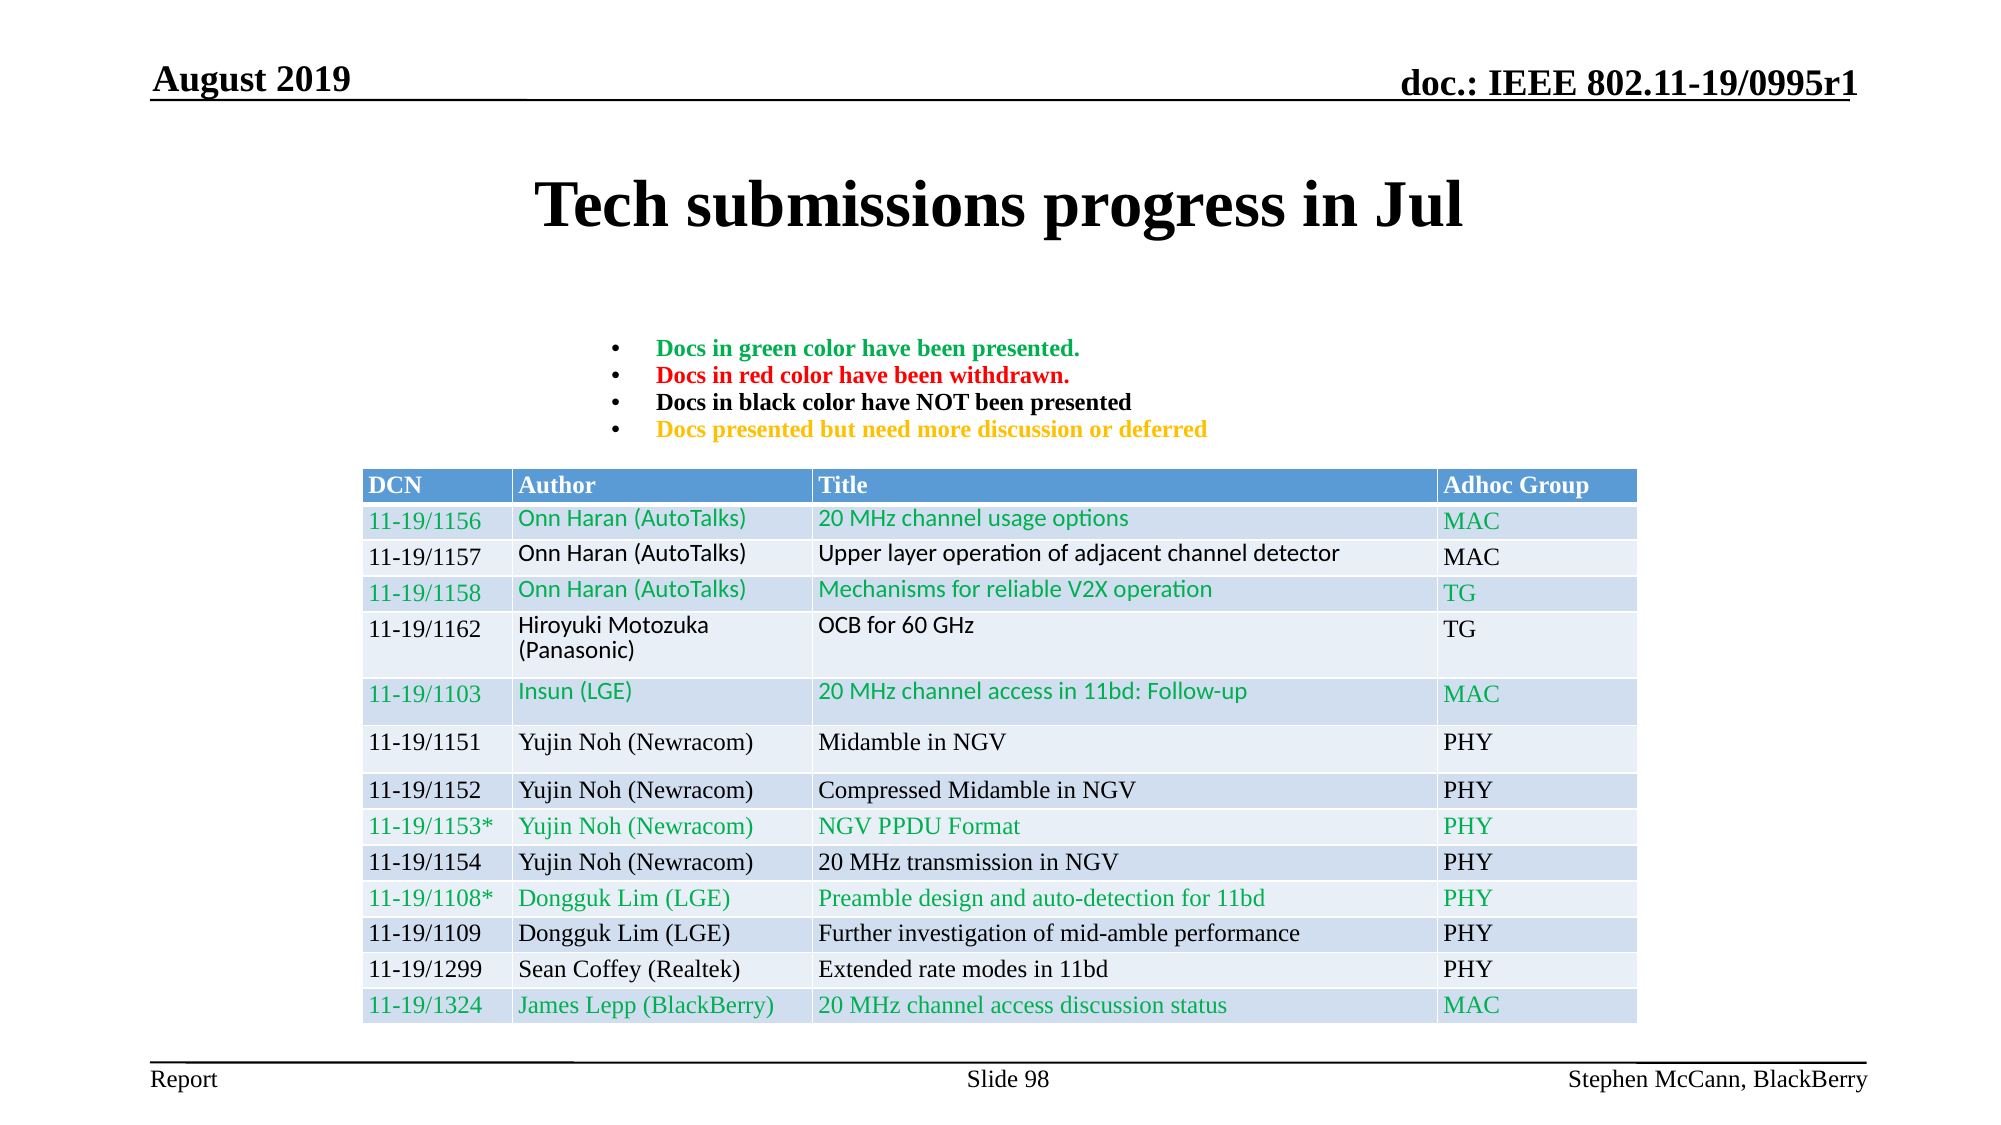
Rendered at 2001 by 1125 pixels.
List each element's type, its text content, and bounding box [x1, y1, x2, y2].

table_cell TG [1438, 577, 1637, 611]
table_header DCN [363, 469, 512, 502]
table_cell NGV PPDU Format [813, 810, 1437, 844]
table_cell MAC [1438, 507, 1637, 539]
table_cell MAC [1438, 679, 1637, 725]
title Tech submissions progress in Jul [149, 112, 1850, 288]
table_cell Dongguk Lim (LGE) [513, 882, 812, 916]
table_cell PHY [1438, 774, 1637, 808]
table_header Author [513, 469, 812, 502]
table_cell Yujin Noh (Newracom) [513, 846, 812, 880]
table_cell PHY [1438, 846, 1637, 880]
table_cell 11-19/1299 [363, 953, 512, 987]
table_cell PHY [1438, 726, 1637, 772]
table_cell 11-19/1109 [363, 918, 512, 952]
table_cell Dongguk Lim (LGE) [513, 918, 812, 952]
table_cell 20 MHz channel usage options [813, 507, 1437, 539]
table_cell Sean Coffey (Realtek) [513, 953, 812, 987]
table_cell 20 MHz channel access discussion status [813, 989, 1437, 1023]
table_cell TG [1438, 613, 1637, 677]
table_cell PHY [1438, 882, 1637, 916]
table_cell Yujin Noh (Newracom) [513, 774, 812, 808]
table_cell Yujin Noh (Newracom) [513, 810, 812, 844]
footer Stephen McCann, BlackBerry [1171, 1061, 1869, 1093]
table_cell MAC [1438, 541, 1637, 575]
table_cell Mechanisms for reliable V2X operation [813, 577, 1437, 611]
table_cell 11-19/1156 [363, 507, 512, 539]
table_cell Upper layer operation of adjacent channel detector [813, 541, 1437, 575]
table_cell Preamble design and auto-detection for 11bd [813, 882, 1437, 916]
table_header Adhoc Group [1438, 469, 1637, 502]
table_cell OCB for 60 GHz [813, 613, 1437, 677]
table_cell 11-19/1162 [363, 613, 512, 677]
table_cell Further investigation of mid-amble performance [813, 918, 1437, 952]
table_cell 20 MHz transmission in NGV [813, 846, 1437, 880]
table_cell Compressed Midamble in NGV [813, 774, 1437, 808]
table_cell 11-19/1158 [363, 577, 512, 611]
table_cell Yujin Noh (Newracom) [513, 726, 812, 772]
table_cell Hiroyuki Motozuka (Panasonic) [513, 613, 812, 677]
table_cell 11-19/1108* [363, 882, 512, 916]
table_cell Onn Haran (AutoTalks) [513, 541, 812, 575]
table_cell 11-19/1324 [363, 989, 512, 1023]
table_cell Extended rate modes in 11bd [813, 953, 1437, 987]
table_cell PHY [1438, 953, 1637, 987]
table_cell 11-19/1103 [363, 679, 512, 725]
table_cell James Lepp (BlackBerry) [513, 989, 812, 1023]
slide_number Slide 98 [950, 1061, 1067, 1123]
table_cell PHY [1438, 918, 1637, 952]
table_cell PHY [1438, 810, 1637, 844]
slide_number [152, 54, 563, 100]
table_cell Midamble in NGV [813, 726, 1437, 772]
table_cell 11-19/1157 [363, 541, 512, 575]
table_cell 11-19/1154 [363, 846, 512, 880]
table_cell 11-19/1153* [363, 810, 512, 844]
table_header Title [813, 469, 1437, 502]
table_cell 11-19/1151 [363, 726, 512, 772]
table_cell Onn Haran (AutoTalks) [513, 507, 812, 539]
text_box Notes: Docs in green color have been presented. Docs in red color have been withdrawn. Docs in black color have NOT been presented. Docs presented but need more discussion or deferred [524, 300, 1488, 451]
table_cell Onn Haran (AutoTalks) [513, 577, 812, 611]
table_cell Insun (LGE) [513, 679, 812, 725]
table_cell 11-19/1152 [363, 774, 512, 808]
table_cell MAC [1438, 989, 1637, 1023]
table_cell 20 MHz channel access in 11bd: Follow-up [813, 679, 1437, 725]
